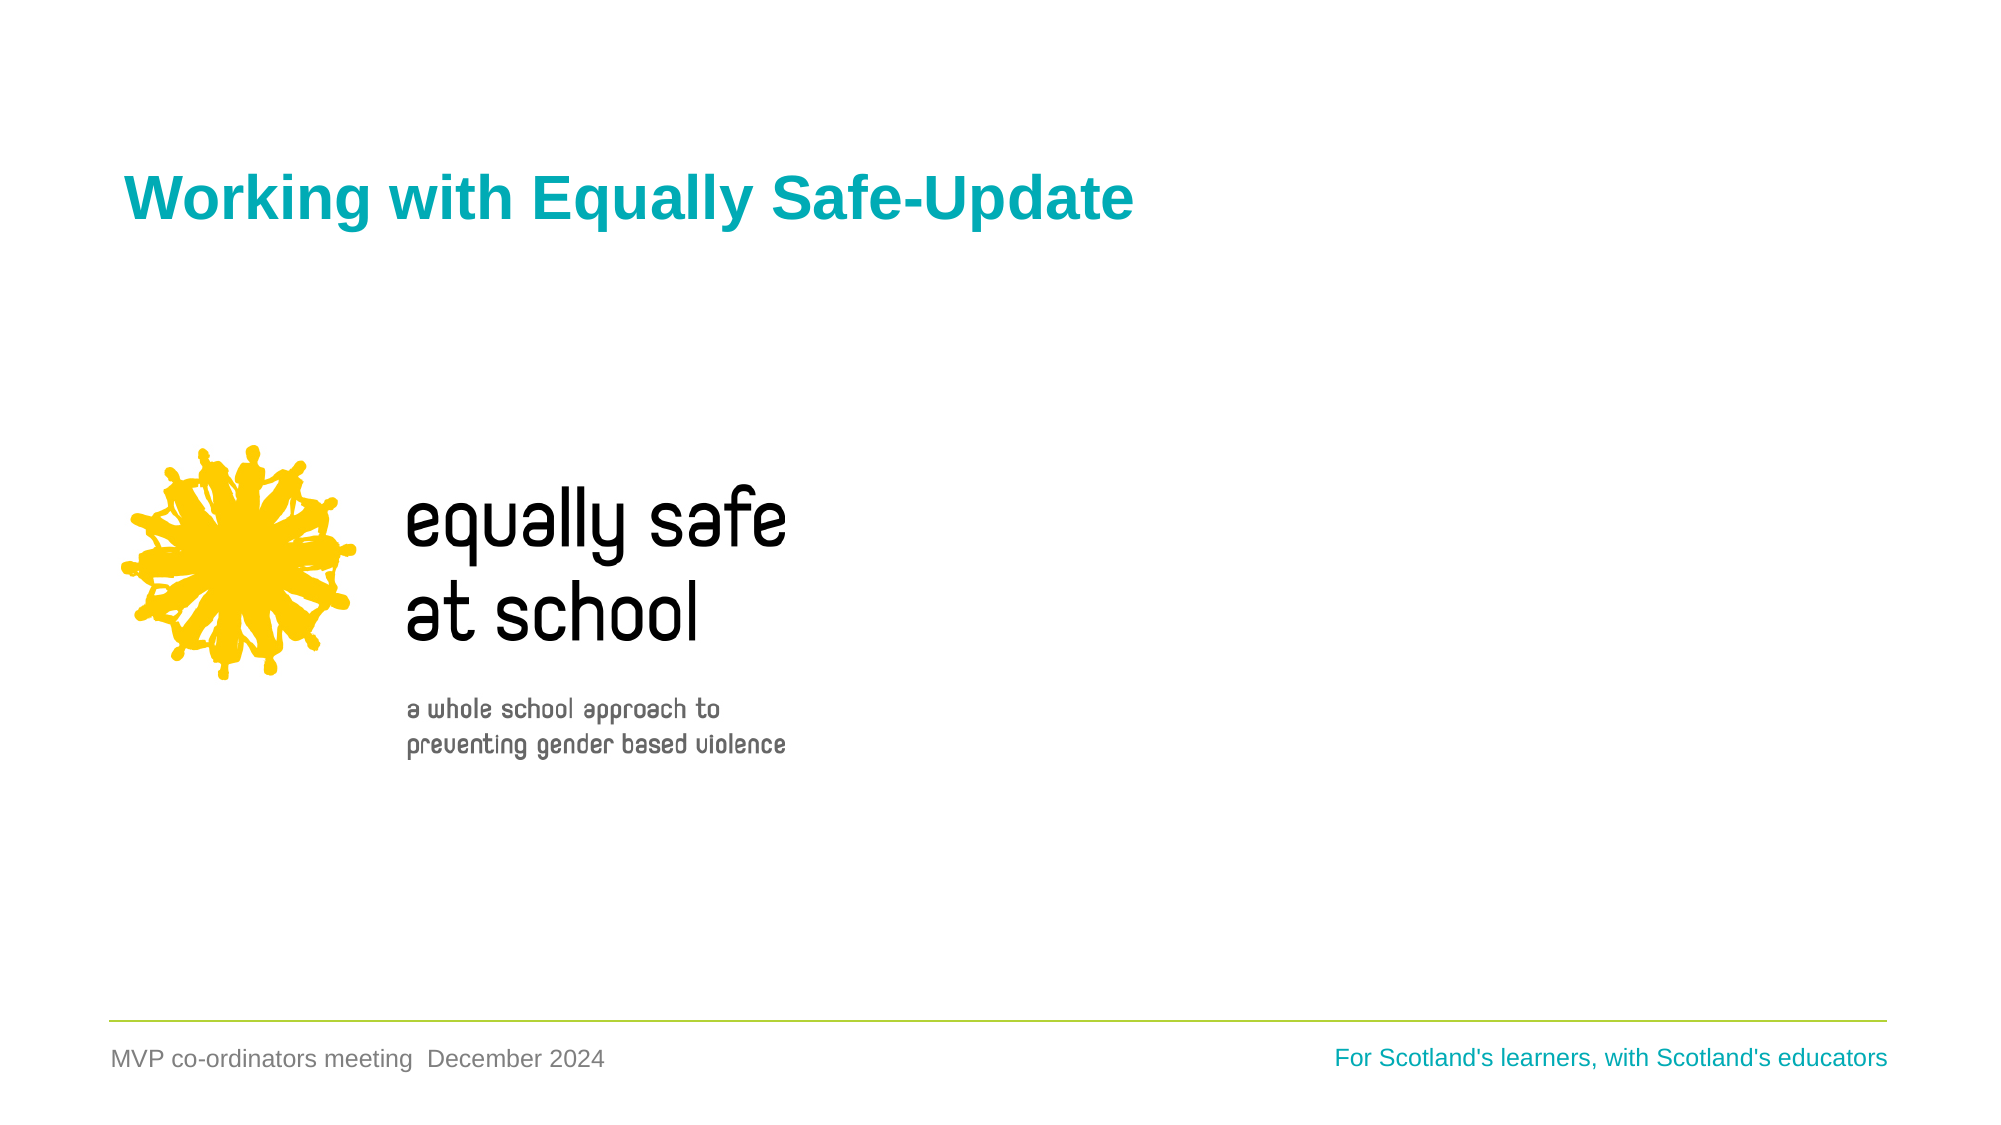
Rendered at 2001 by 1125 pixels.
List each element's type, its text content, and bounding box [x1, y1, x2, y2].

picture [109, 436, 797, 769]
title Working with Equally Safe-Update [109, 136, 1887, 253]
